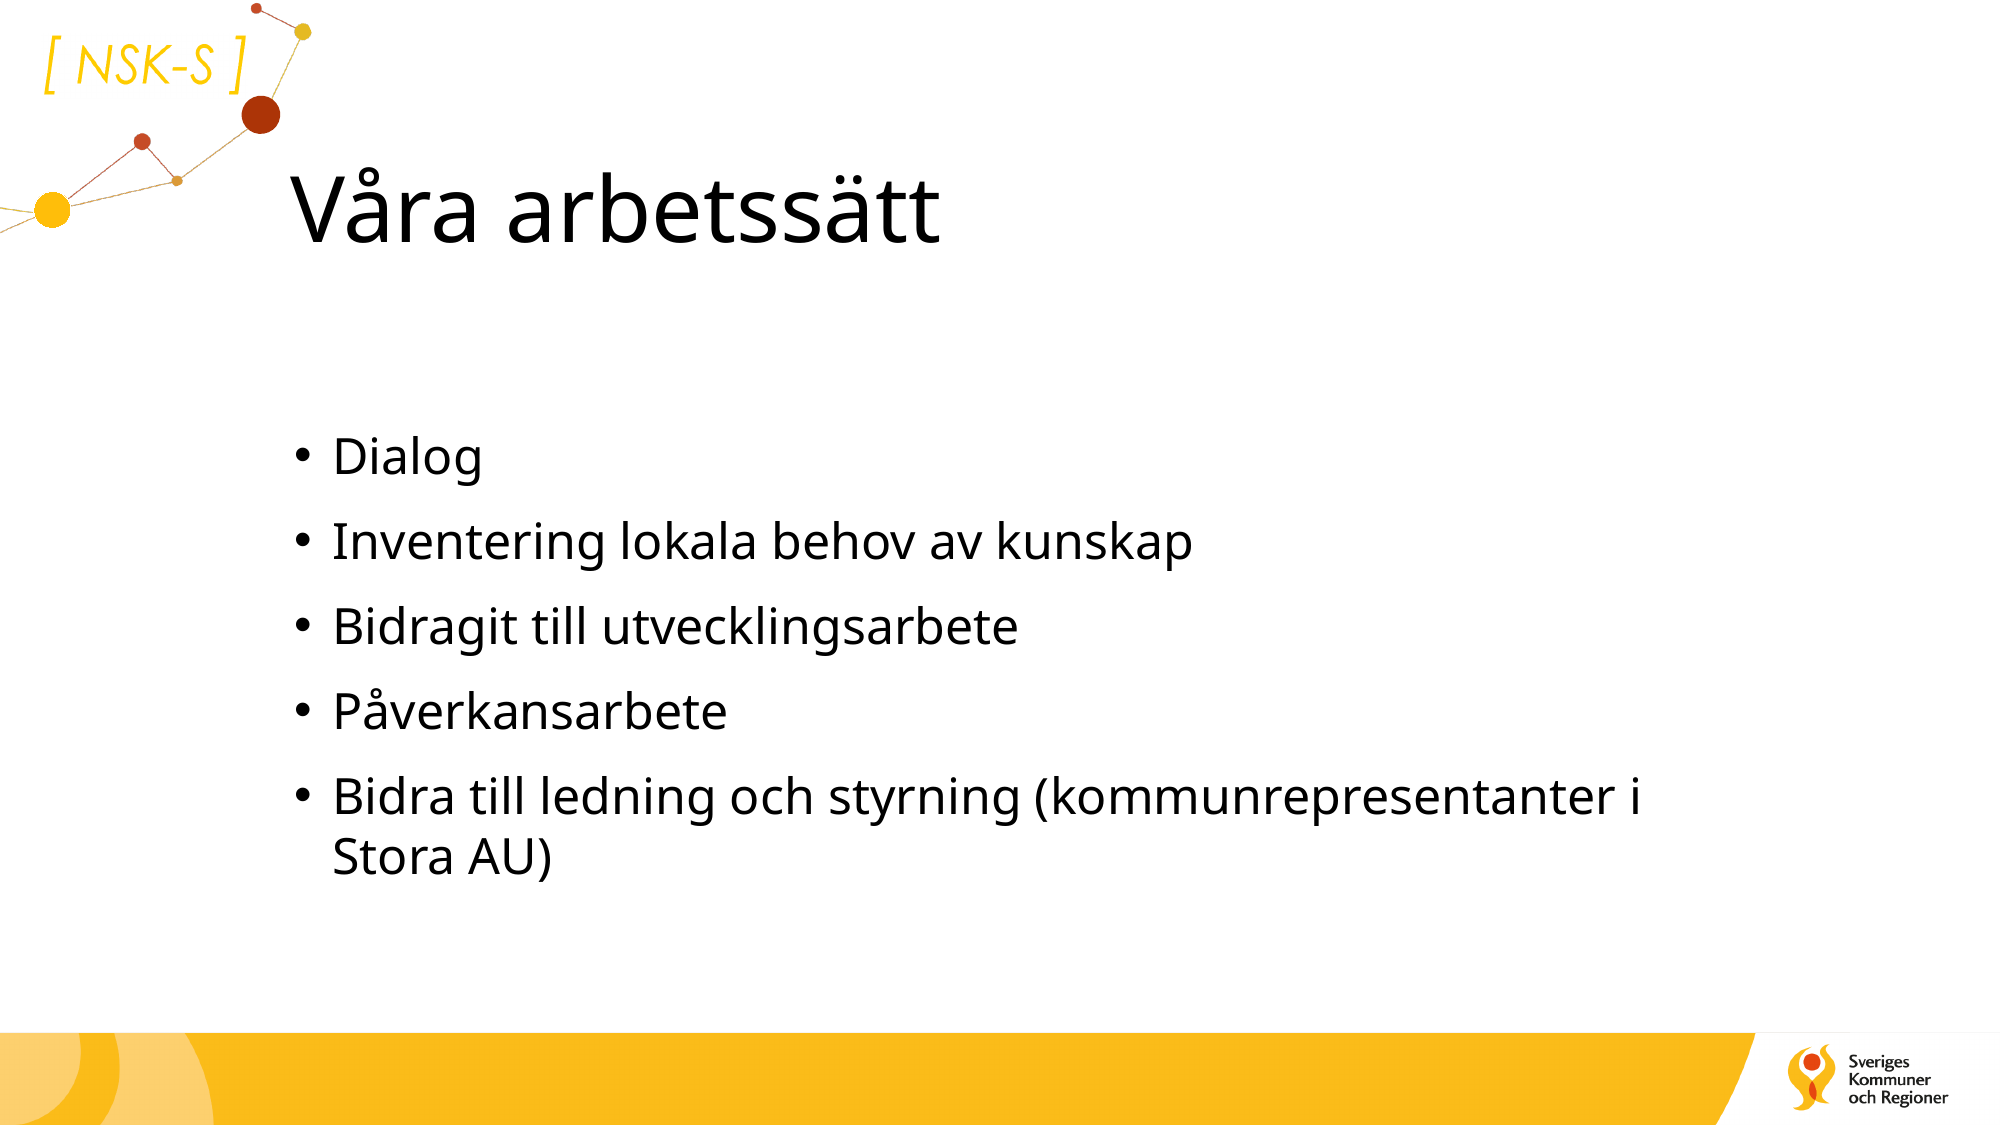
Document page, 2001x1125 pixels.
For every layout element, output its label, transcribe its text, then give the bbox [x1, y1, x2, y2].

list Dialog Inventering lokala behov av kunskap Bidragit till utvecklingsarbete Påverkansarbete Bidra till ledning och styrning (kommunrepresentanter i Stora AU) [275, 332, 1725, 946]
title Våra arbetssätt [275, 151, 1725, 332]
picture [0, 0, 2000, 1125]
